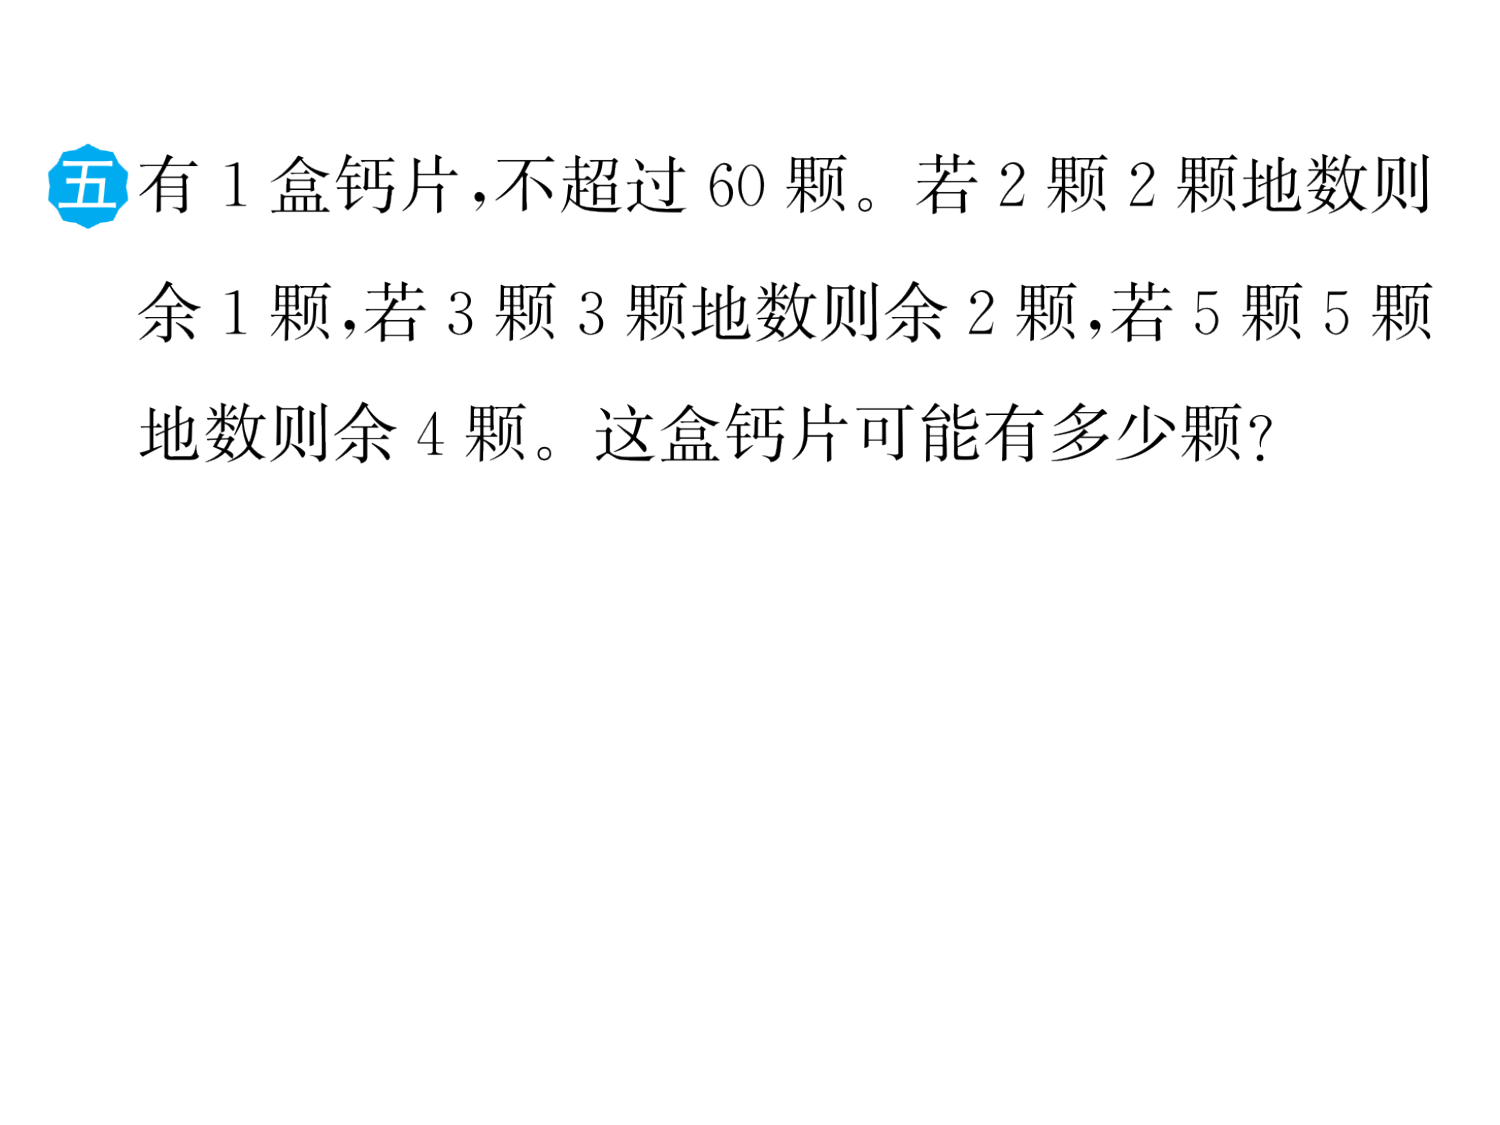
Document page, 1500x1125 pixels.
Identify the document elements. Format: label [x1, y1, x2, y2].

picture [41, 125, 1459, 992]
